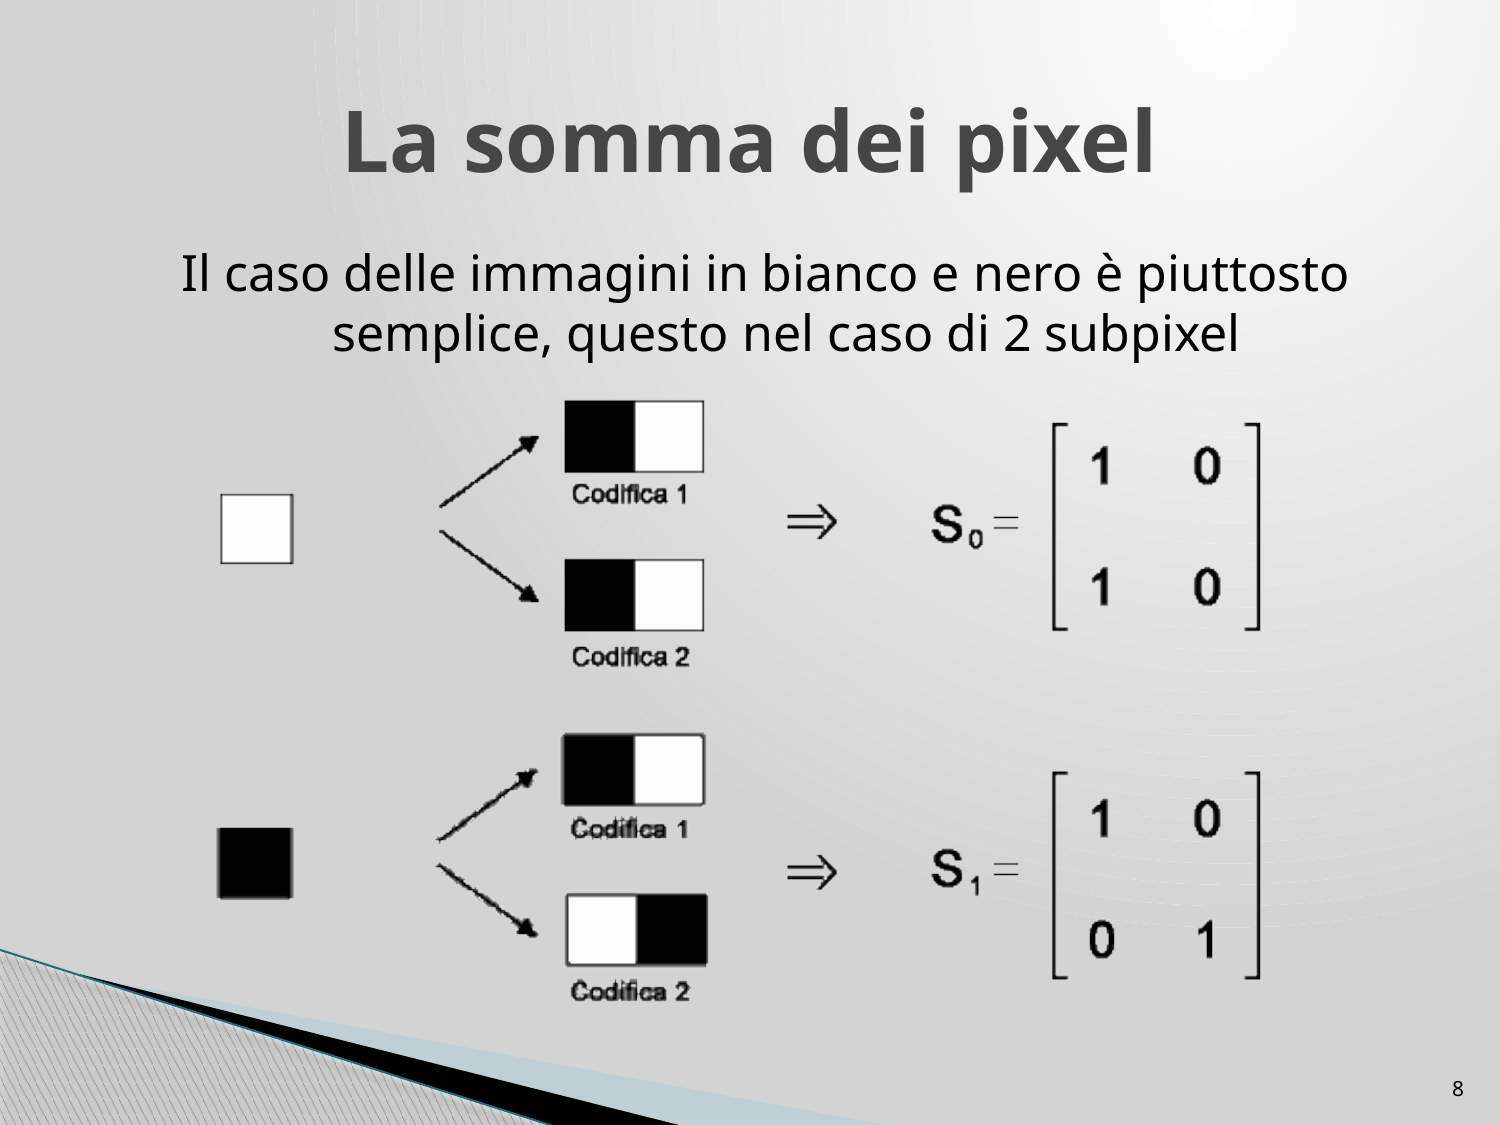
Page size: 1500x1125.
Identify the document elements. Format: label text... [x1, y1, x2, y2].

picture [433, 386, 728, 1029]
picture [210, 421, 297, 948]
list Il caso delle immagini in bianco e nero è piuttosto semplice, questo nel caso di 2 subpixel [82, 234, 1432, 402]
title La somma dei pixel [75, 45, 1425, 233]
picture [773, 398, 1284, 995]
slide_number 8 [1418, 1051, 1479, 1112]
